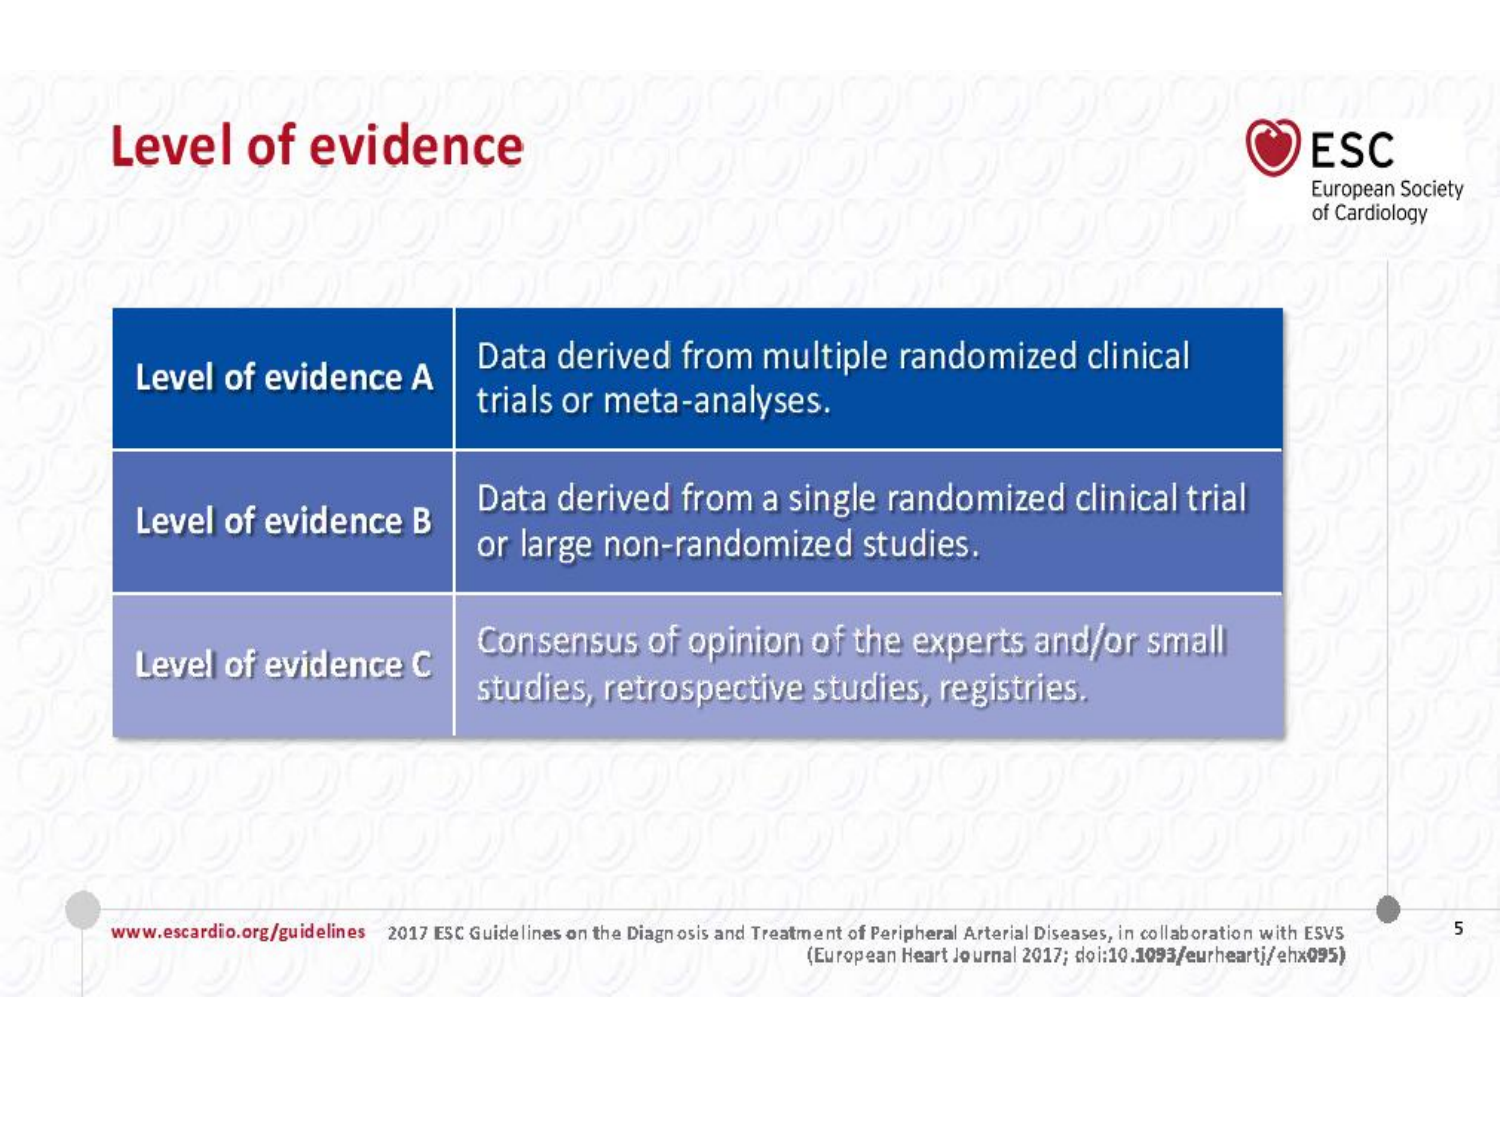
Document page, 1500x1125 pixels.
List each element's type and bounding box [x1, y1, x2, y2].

picture [0, 70, 1500, 997]
